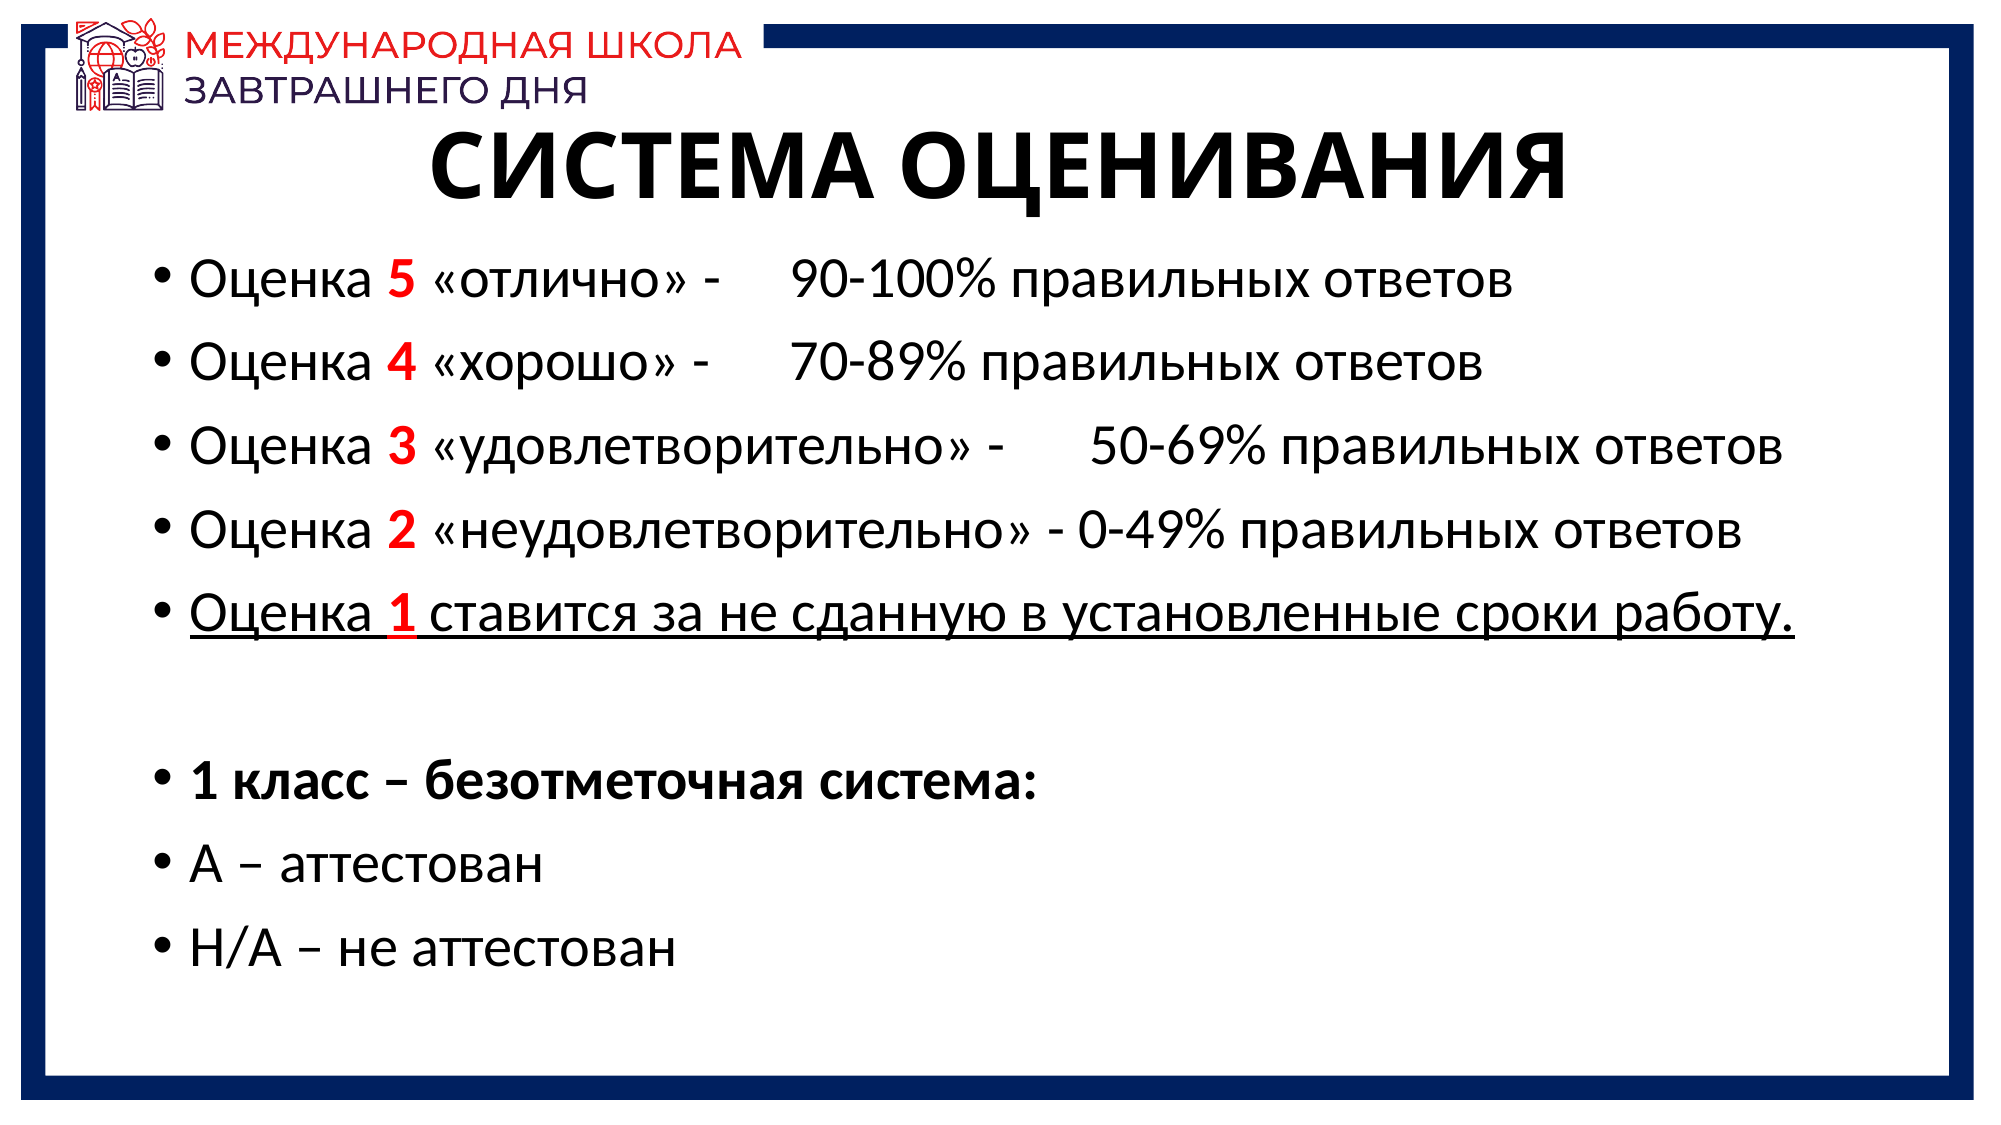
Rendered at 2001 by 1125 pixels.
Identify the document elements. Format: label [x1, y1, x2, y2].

text_box [20, 18, 1974, 1100]
